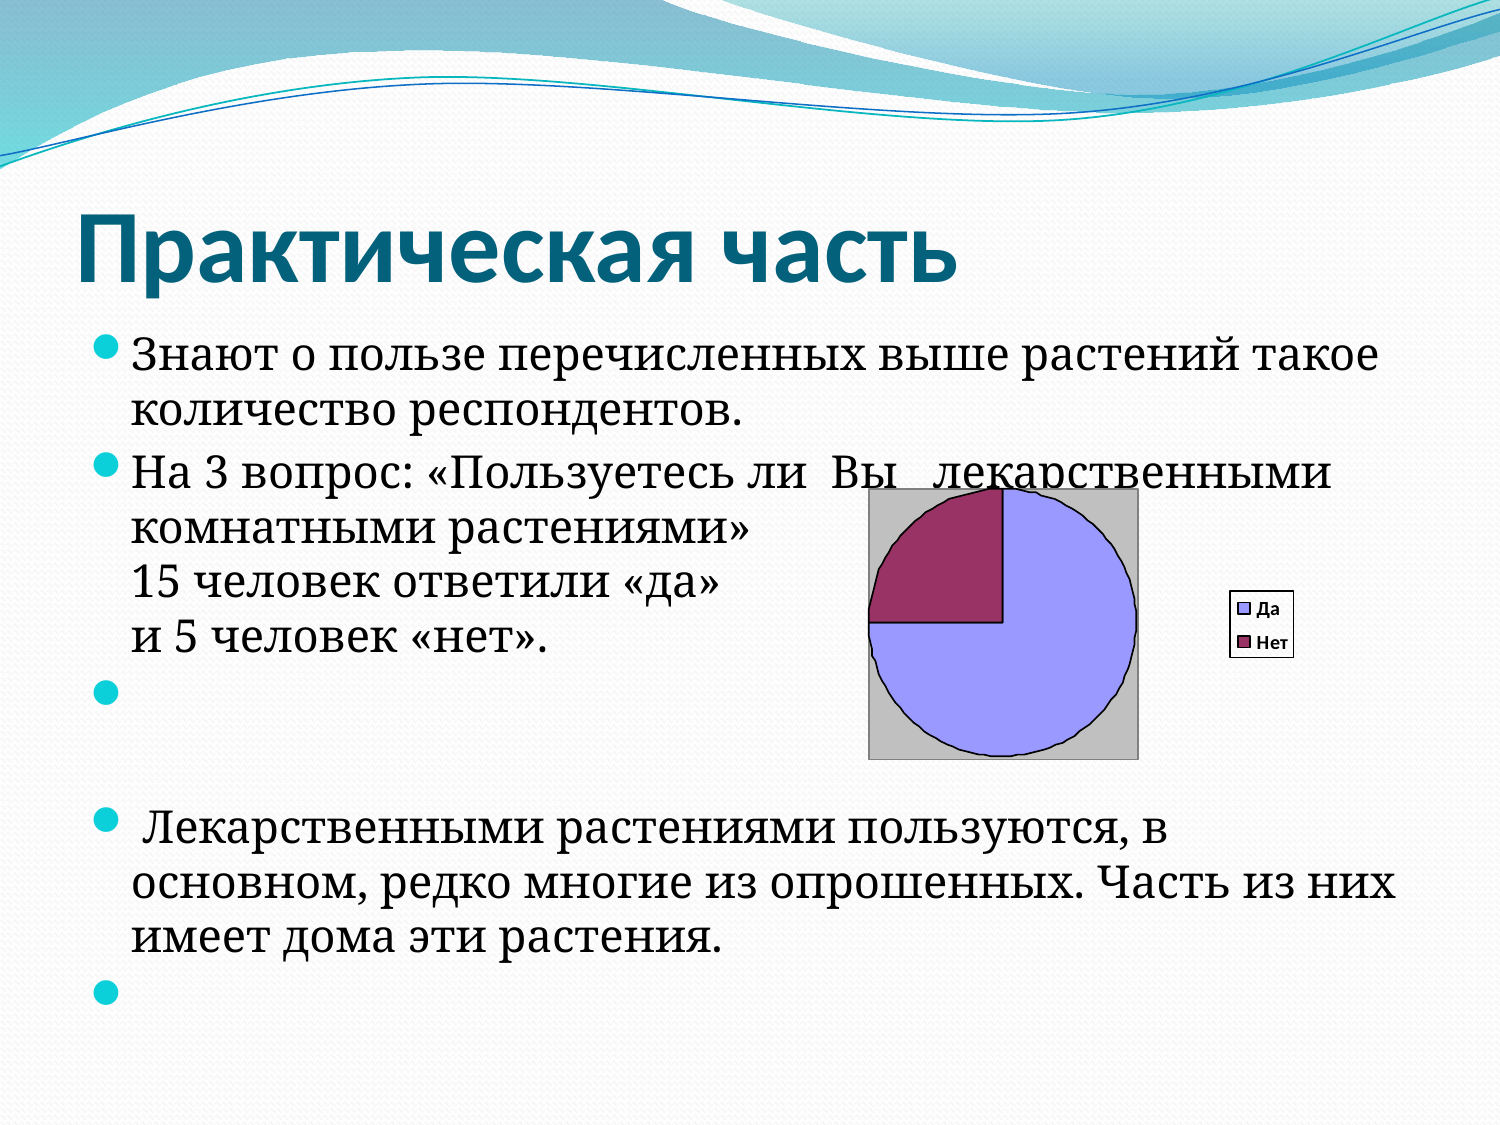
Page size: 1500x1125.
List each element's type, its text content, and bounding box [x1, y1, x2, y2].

title Практическая часть [74, 115, 1426, 304]
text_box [773, 445, 1311, 804]
list Знают о пользе перечисленных выше растений такое количество респондентов. На 3 вопрос: «Пользуетесь ли Вы лекарственными комнатными растениями» 15 человек ответили «да» и 5 человек «нет». Лекарственными растениями пользуются, в основном, редко многие из опрошенных. Часть из них имеет дома эти растения. [74, 317, 1426, 1038]
text_box [0, 0, 1500, 75]
